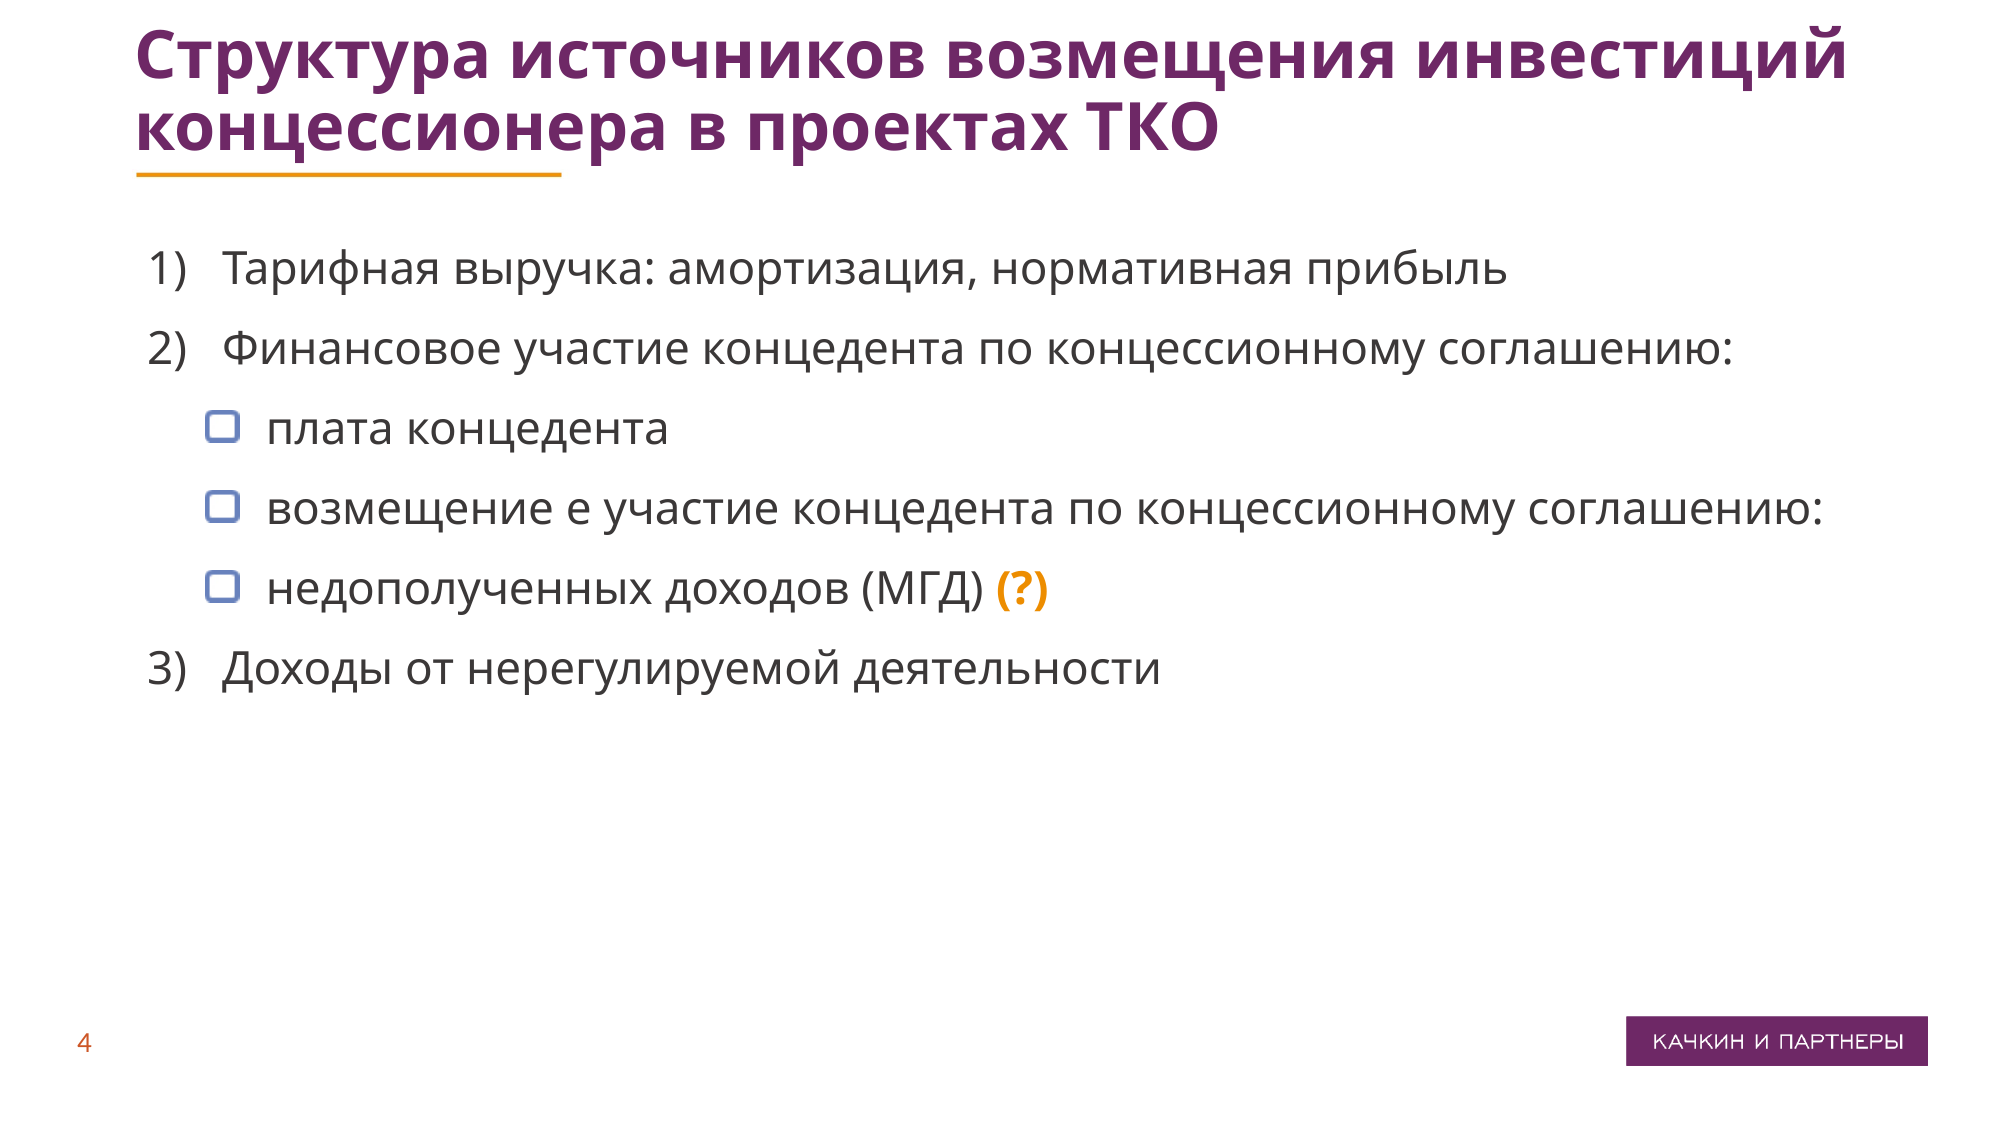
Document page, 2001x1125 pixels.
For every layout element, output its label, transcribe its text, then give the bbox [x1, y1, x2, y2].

text_box Тарифная выручка: амортизация, нормативная прибыль Финансовое участие концедента по концессионному соглашению: плата концедента возмещение е участие концедента по концессионному соглашению: недополученных доходов (МГД) (?) Доходы от нерегулируемой деятельности [132, 231, 1928, 702]
picture [205, 570, 240, 603]
slide_number 4 [62, 1010, 513, 1071]
title Структура источников возмещения инвестиций концессионера в проектах ТКО [119, 0, 1885, 214]
picture [132, 169, 570, 179]
picture [205, 490, 240, 523]
picture [1626, 1016, 1928, 1066]
picture [205, 410, 240, 443]
